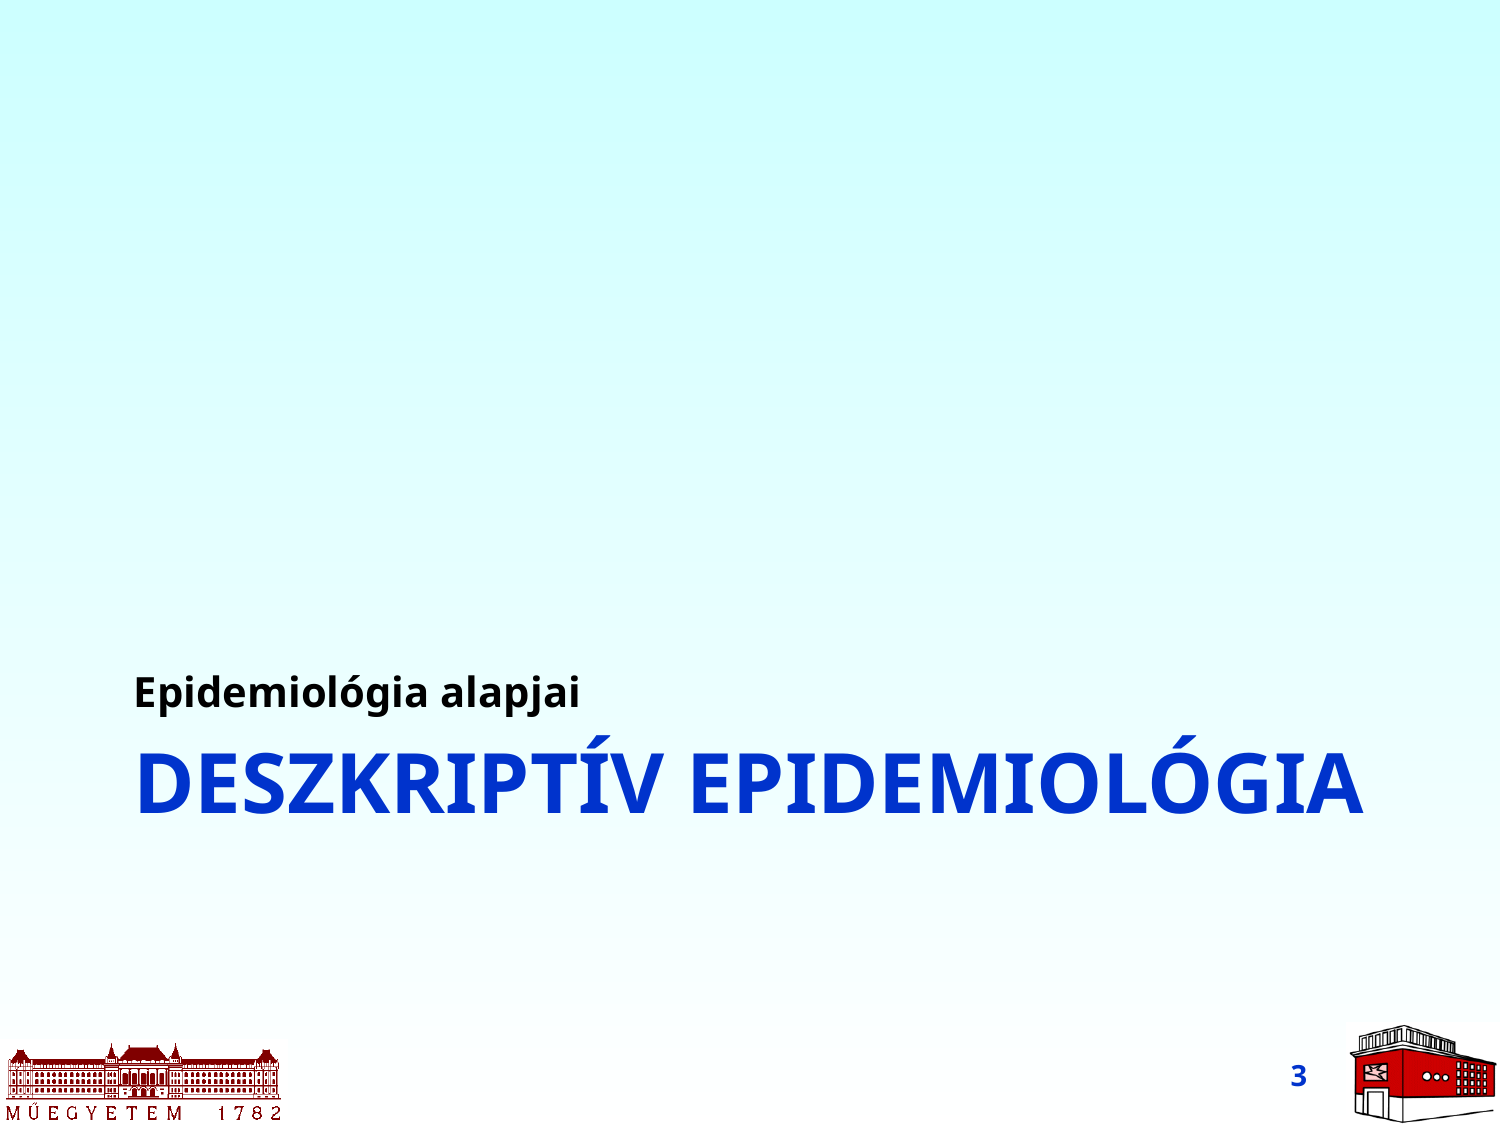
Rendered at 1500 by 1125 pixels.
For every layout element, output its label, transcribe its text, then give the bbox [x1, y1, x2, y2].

title Deszkriptív Epidemiológia [118, 724, 1394, 947]
slide_number 3 [1009, 1049, 1323, 1125]
picture [1346, 1022, 1500, 1125]
picture [0, 1039, 288, 1125]
list Epidemiológia alapjai [118, 476, 1394, 724]
